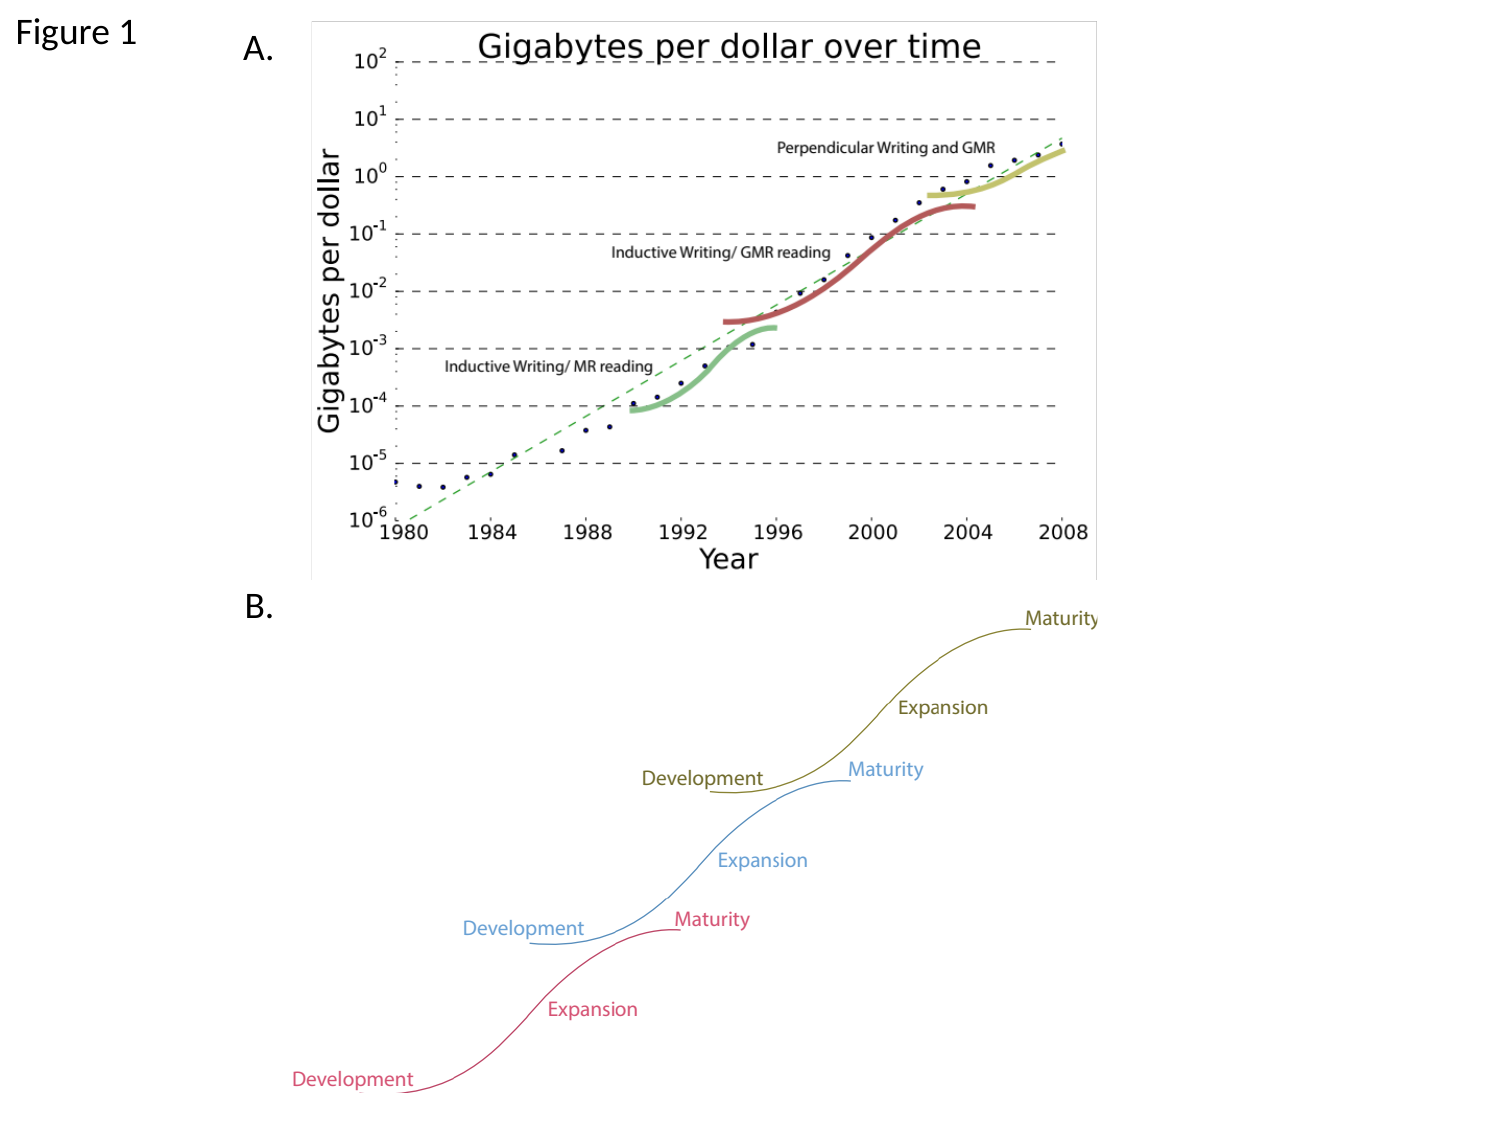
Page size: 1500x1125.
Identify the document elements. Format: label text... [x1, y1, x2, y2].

text_box B. [229, 573, 286, 634]
text_box A. [228, 15, 288, 76]
picture [289, 15, 1100, 1093]
text_box Figure 1 [0, 0, 153, 60]
